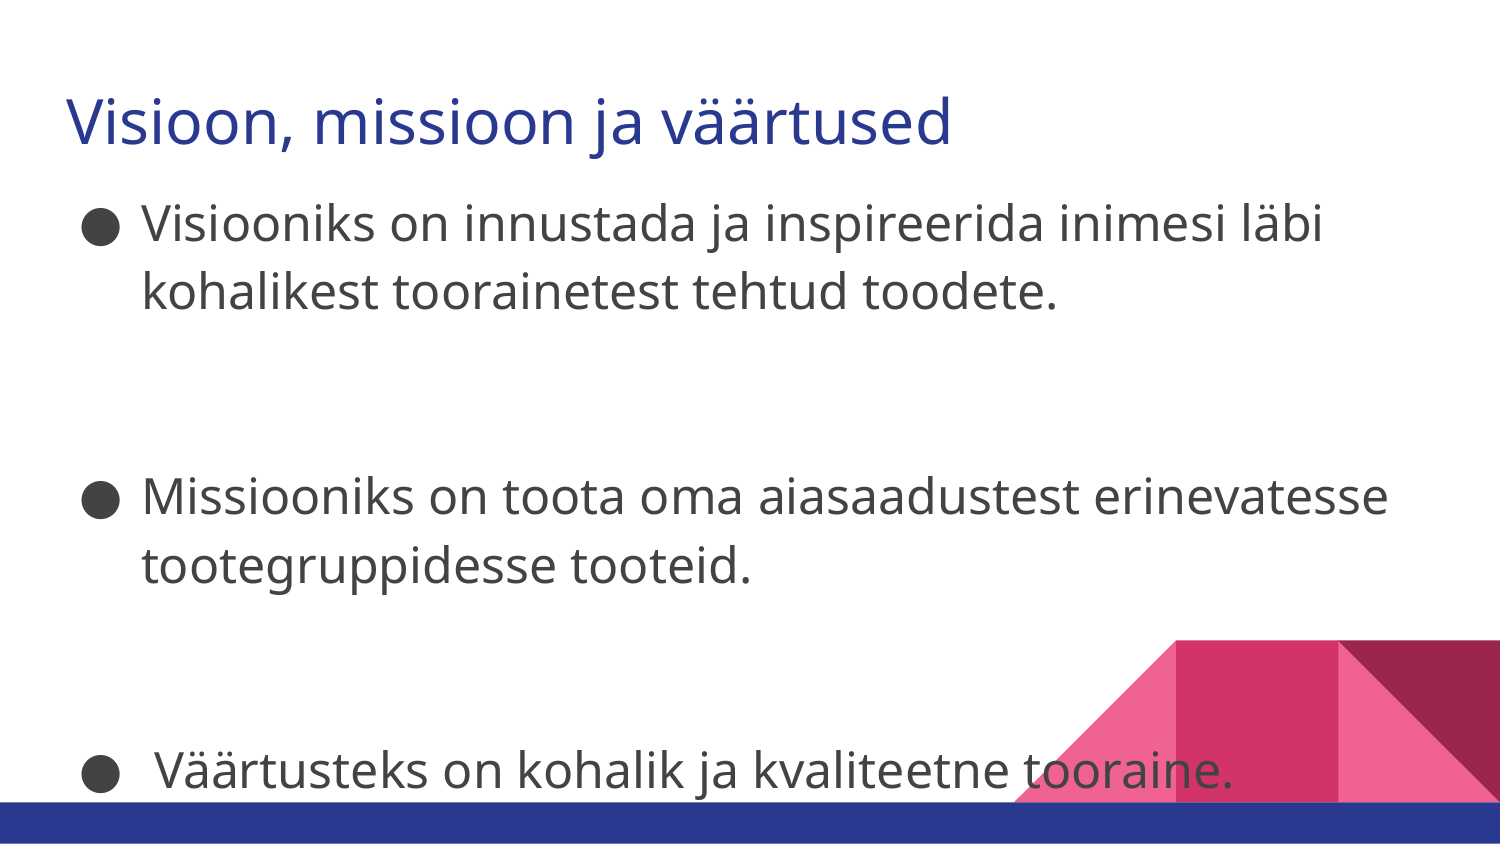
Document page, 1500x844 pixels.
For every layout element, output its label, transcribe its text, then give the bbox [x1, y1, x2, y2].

list Visiooniks on innustada ja inspireerida inimesi läbi kohalikest toorainetest tehtud toodete. Missiooniks on toota oma aiasaadustest erinevatesse tootegruppidesse tooteid. Väärtusteks on kohalik ja kvaliteetne tooraine. [51, 166, 1449, 715]
title Visioon, missioon ja väärtused [51, 67, 1449, 166]
